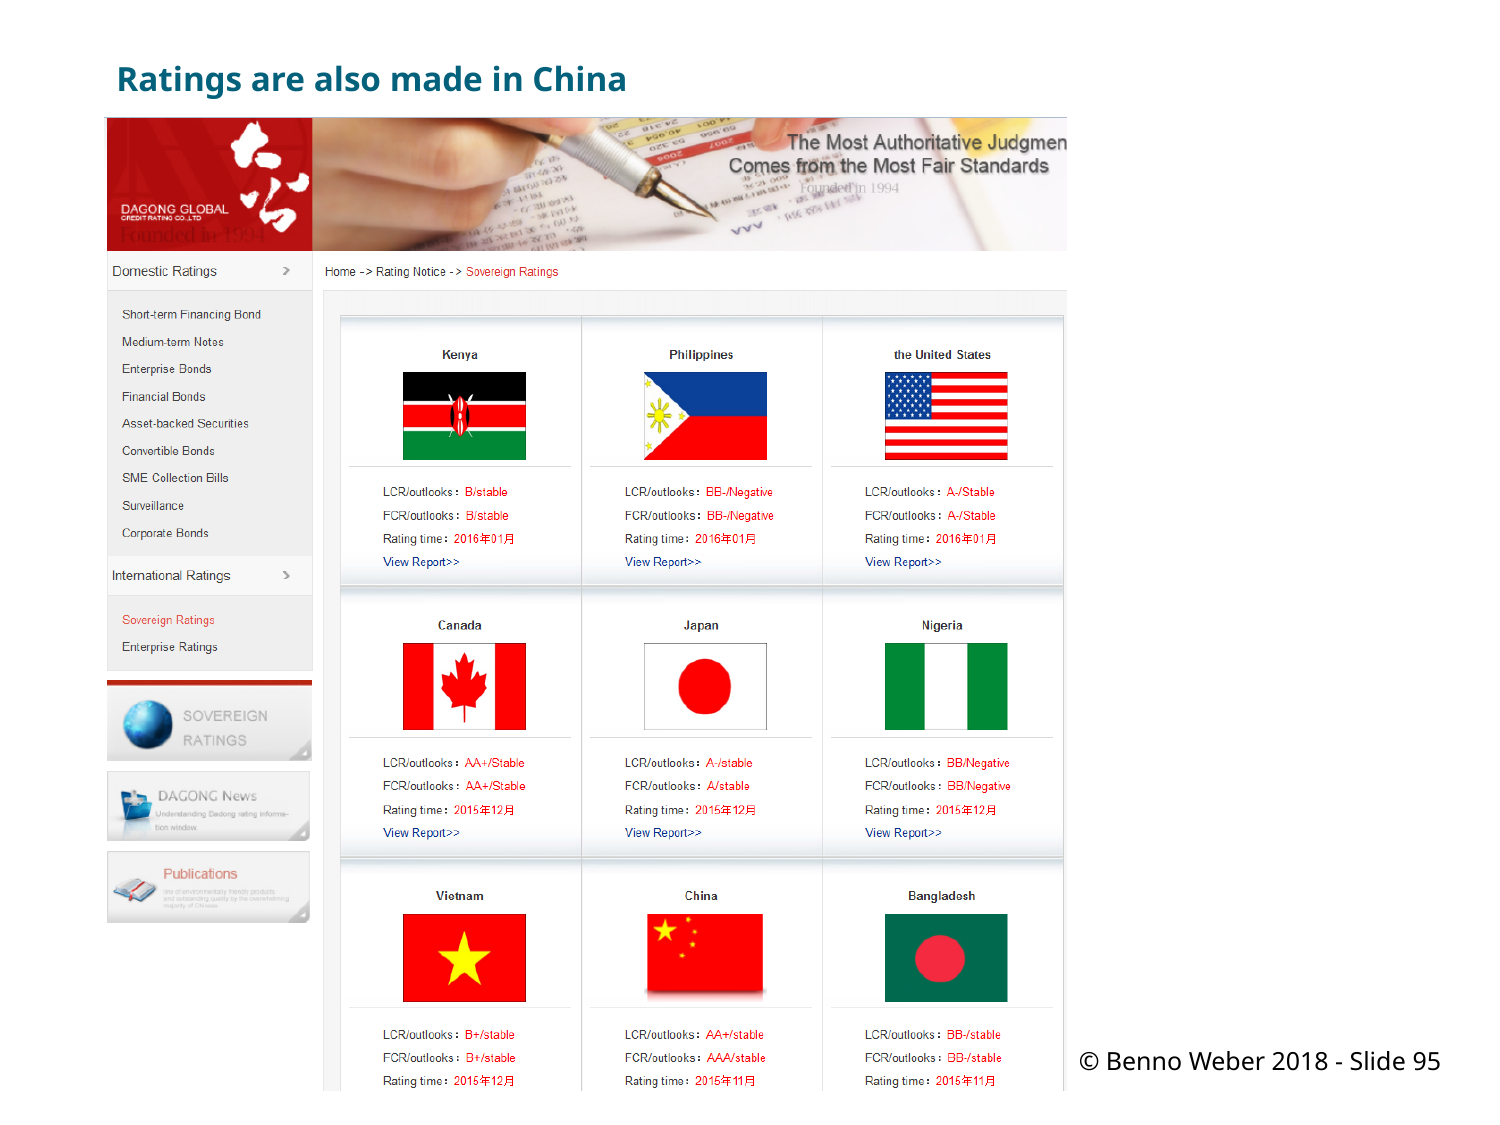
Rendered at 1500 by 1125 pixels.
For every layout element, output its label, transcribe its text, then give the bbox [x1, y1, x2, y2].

picture [104, 116, 1067, 1091]
title Ratings are also made in China [104, 46, 1445, 116]
